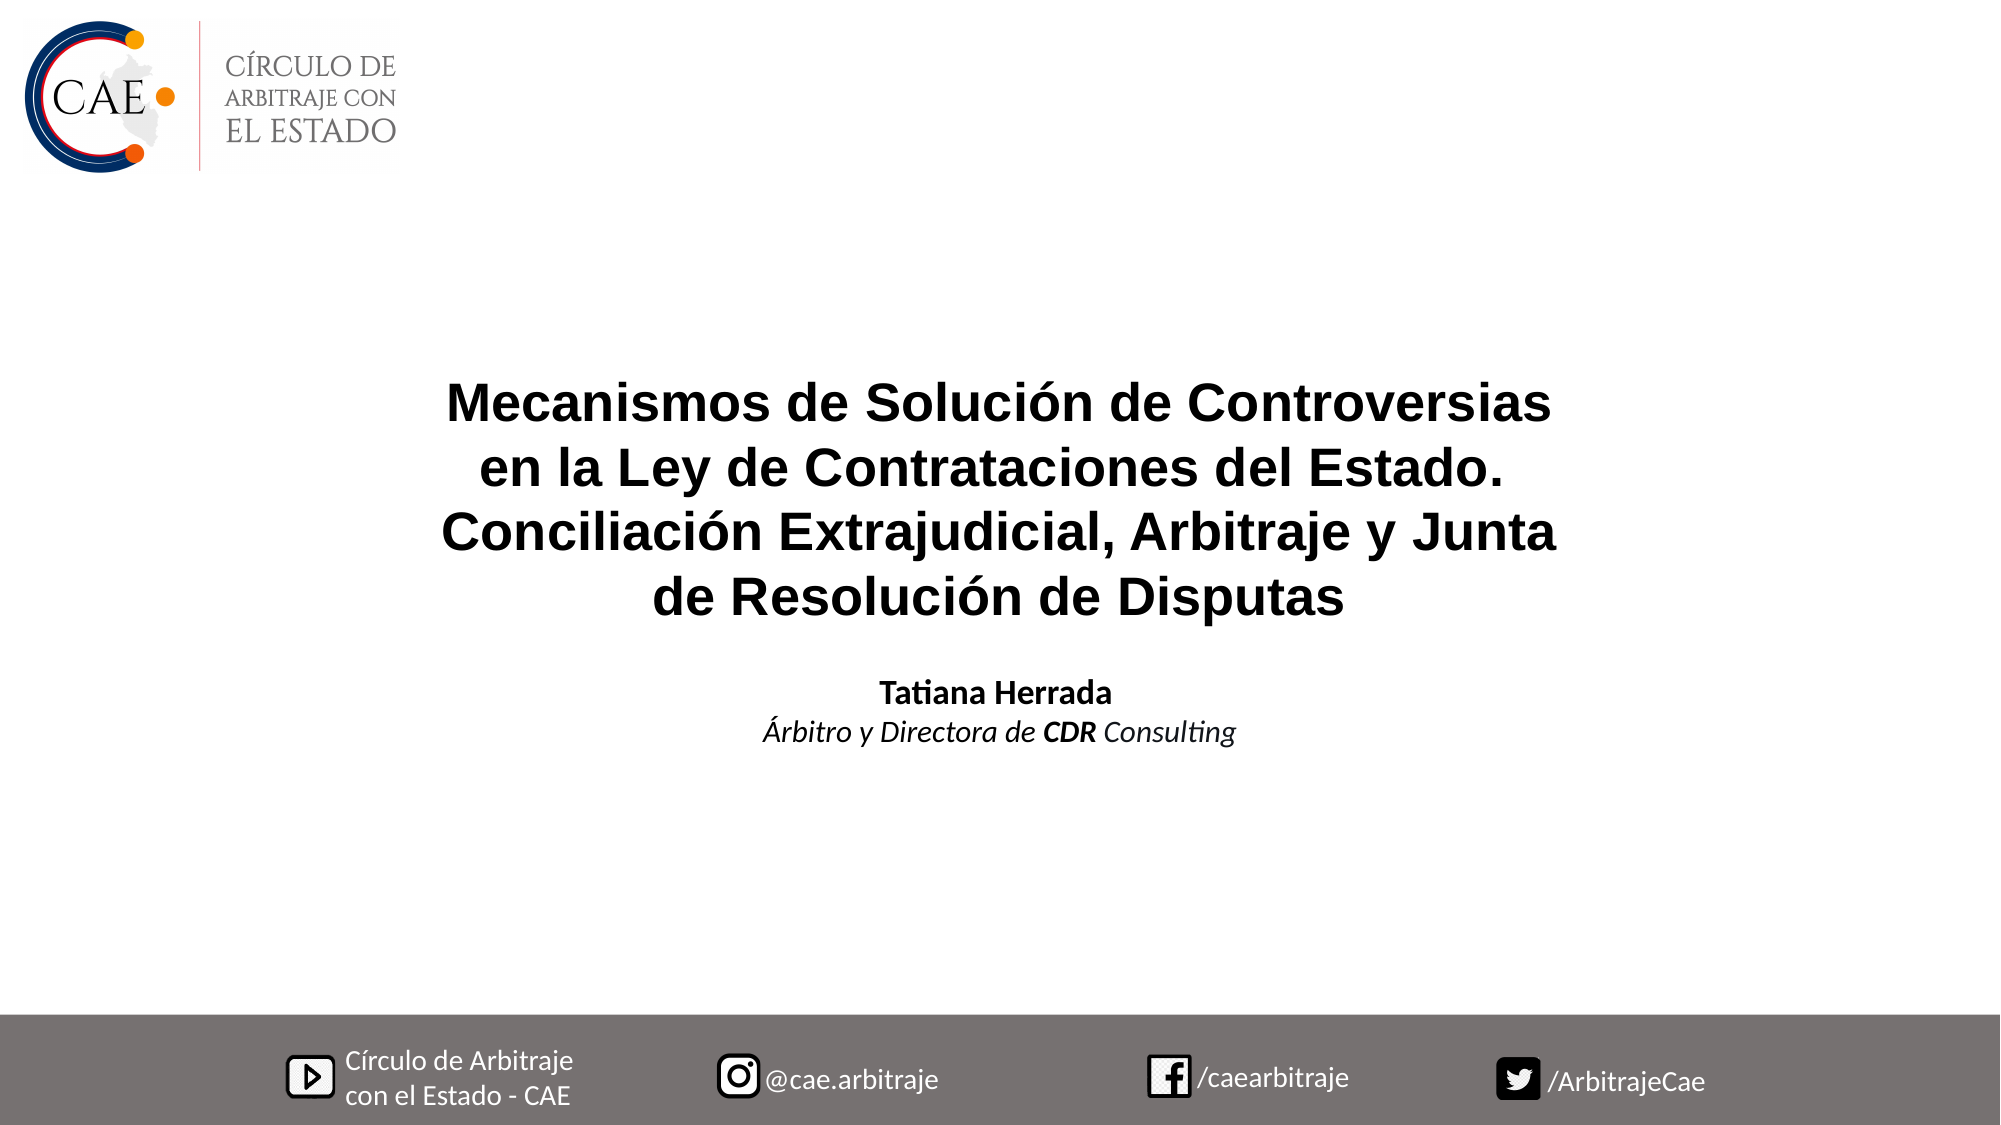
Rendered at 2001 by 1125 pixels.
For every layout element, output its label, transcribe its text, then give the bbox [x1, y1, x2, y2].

picture [1146, 1054, 1192, 1098]
picture [23, 18, 400, 174]
picture [285, 1054, 336, 1099]
text_box Mecanismos de Solución de Controversias en la Ley de Contrataciones del Estado. Conciliación Extrajudicial, Arbitraje y Junta de Resolución de Disputas Tatiana Herrada Árbitro y Directora de CDR Consulting [392, 351, 1608, 773]
picture [716, 1053, 761, 1099]
picture [1496, 1057, 1542, 1102]
